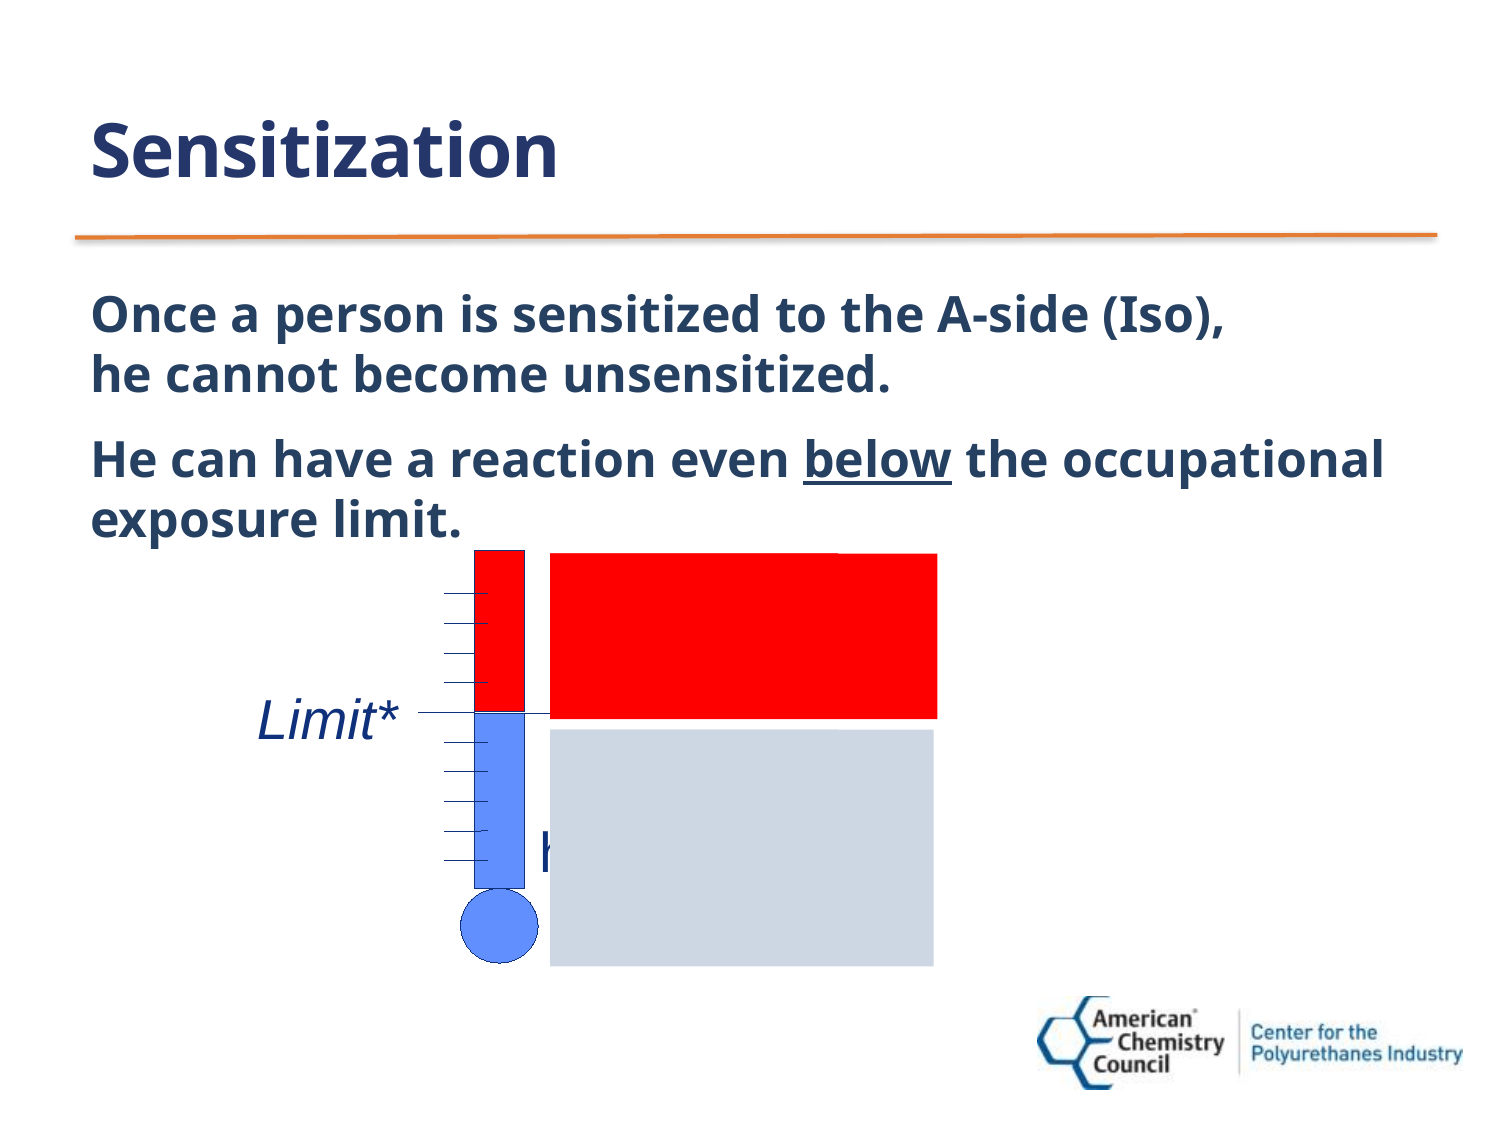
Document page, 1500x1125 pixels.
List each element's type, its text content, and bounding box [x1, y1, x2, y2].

picture [1037, 996, 1463, 1090]
text_box [496, 424, 1204, 872]
list Once a person is sensitized to the A-side (Iso), he cannot become unsensitized. He can have a reaction even below the occupational exposure limit. [75, 275, 1425, 988]
title Sensitization [75, 112, 1250, 275]
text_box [262, 549, 938, 967]
